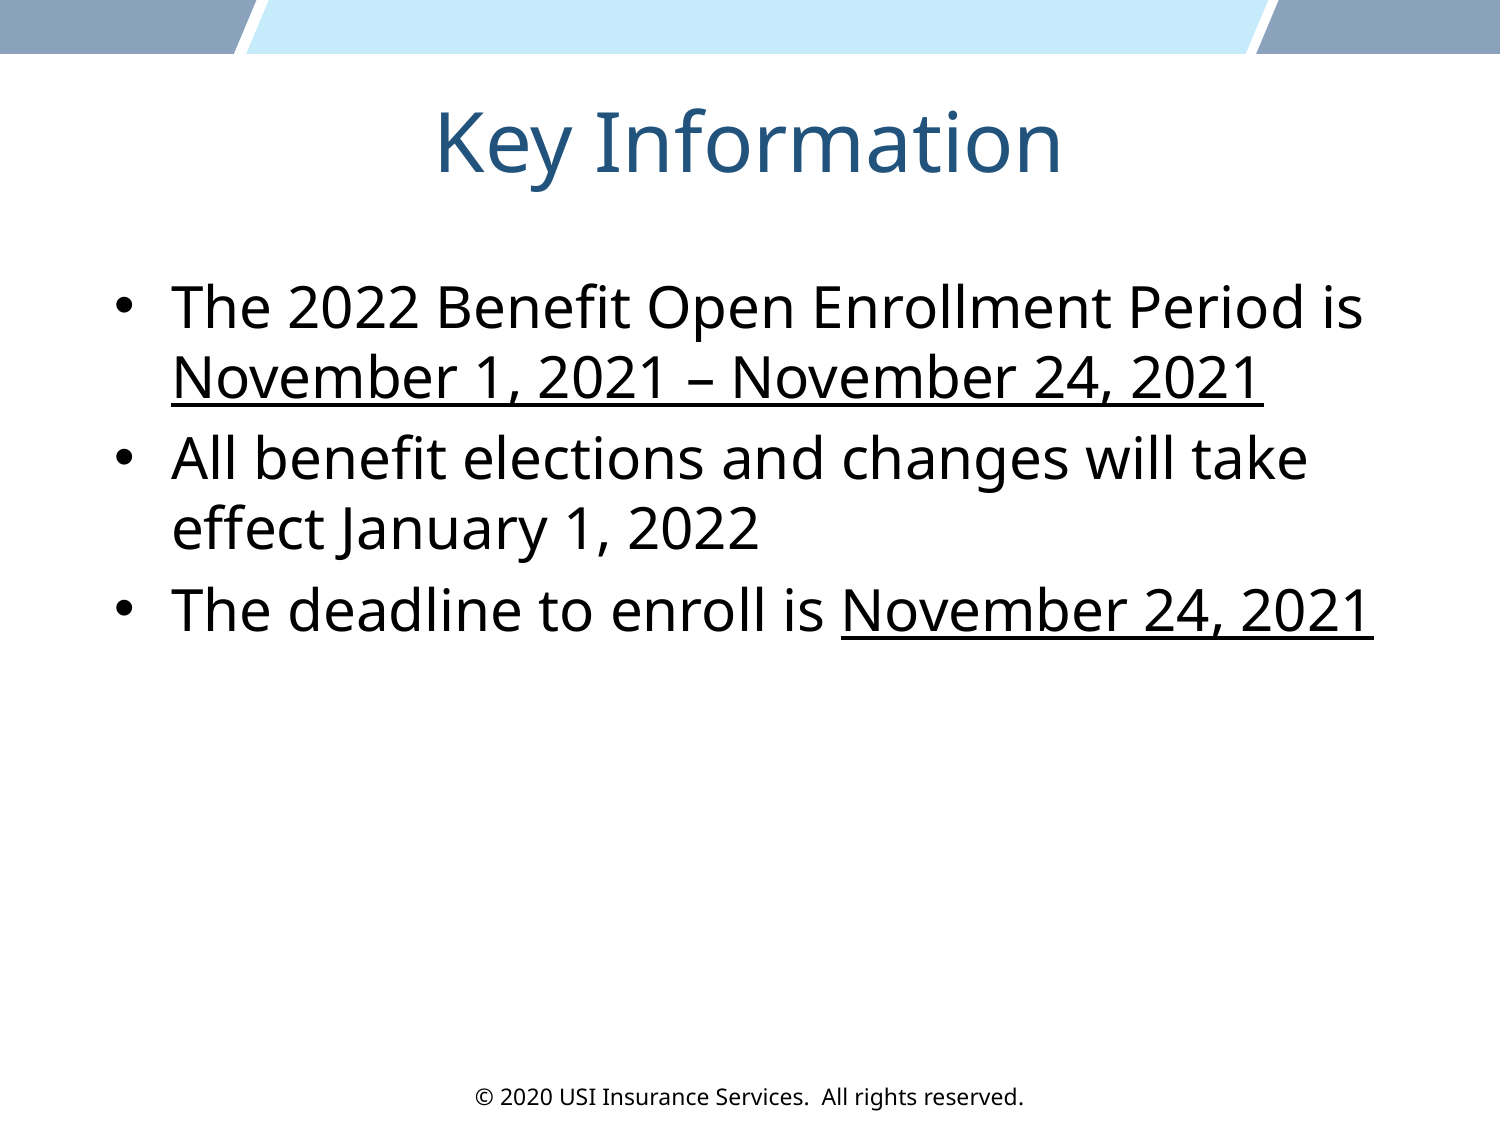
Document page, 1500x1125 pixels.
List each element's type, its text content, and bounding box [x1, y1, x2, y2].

list The 2022 Benefit Open Enrollment Period is November 1, 2021 – November 24, 2021 All benefit elections and changes will take effect January 1, 2022 The deadline to enroll is November 24, 2021 [99, 262, 1400, 1013]
title Key Information [99, 45, 1400, 233]
